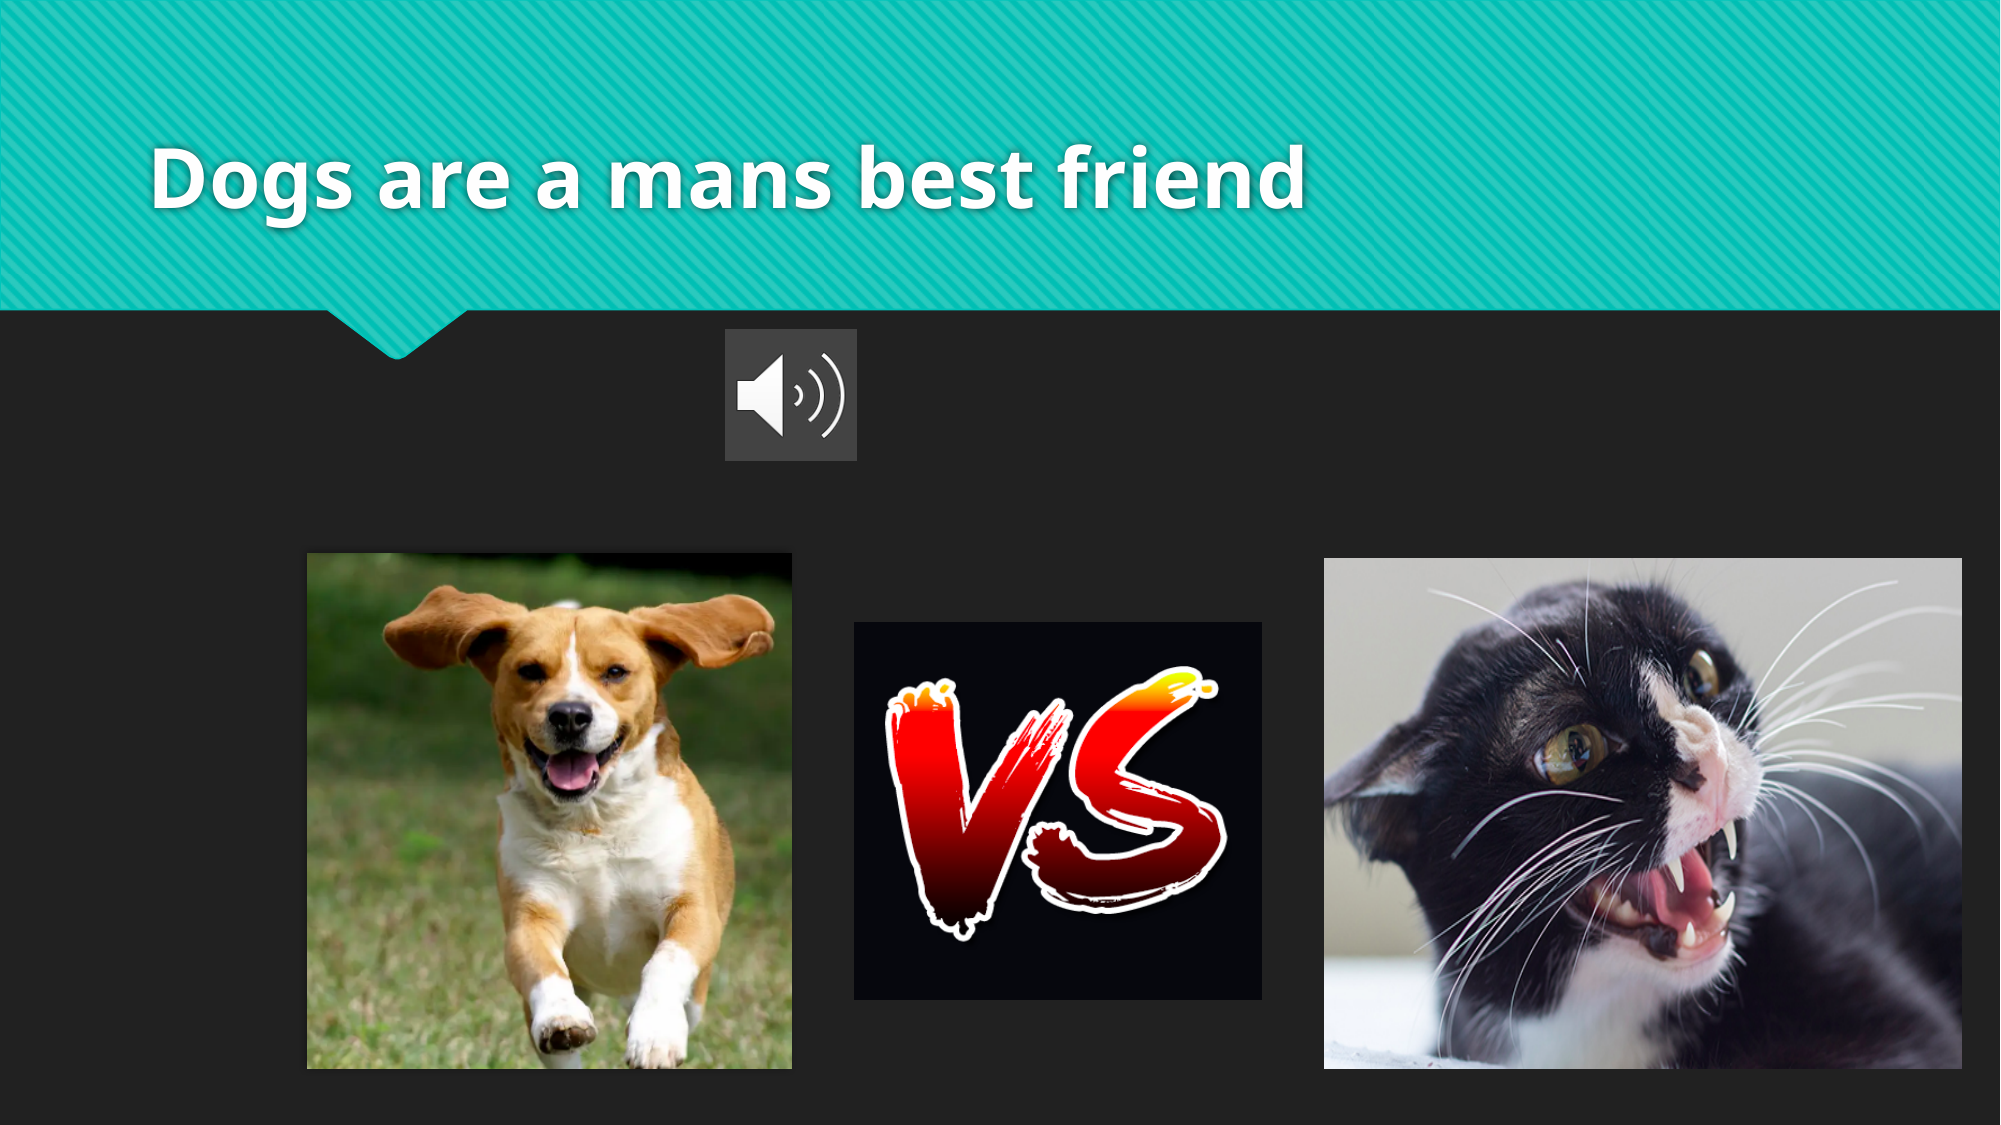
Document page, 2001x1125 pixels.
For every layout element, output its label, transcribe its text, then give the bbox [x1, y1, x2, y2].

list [307, 553, 792, 1070]
picture [854, 622, 1262, 1000]
picture [1324, 557, 1962, 1070]
title Dogs are a mans best friend [132, 73, 1868, 233]
picture [724, 328, 858, 463]
